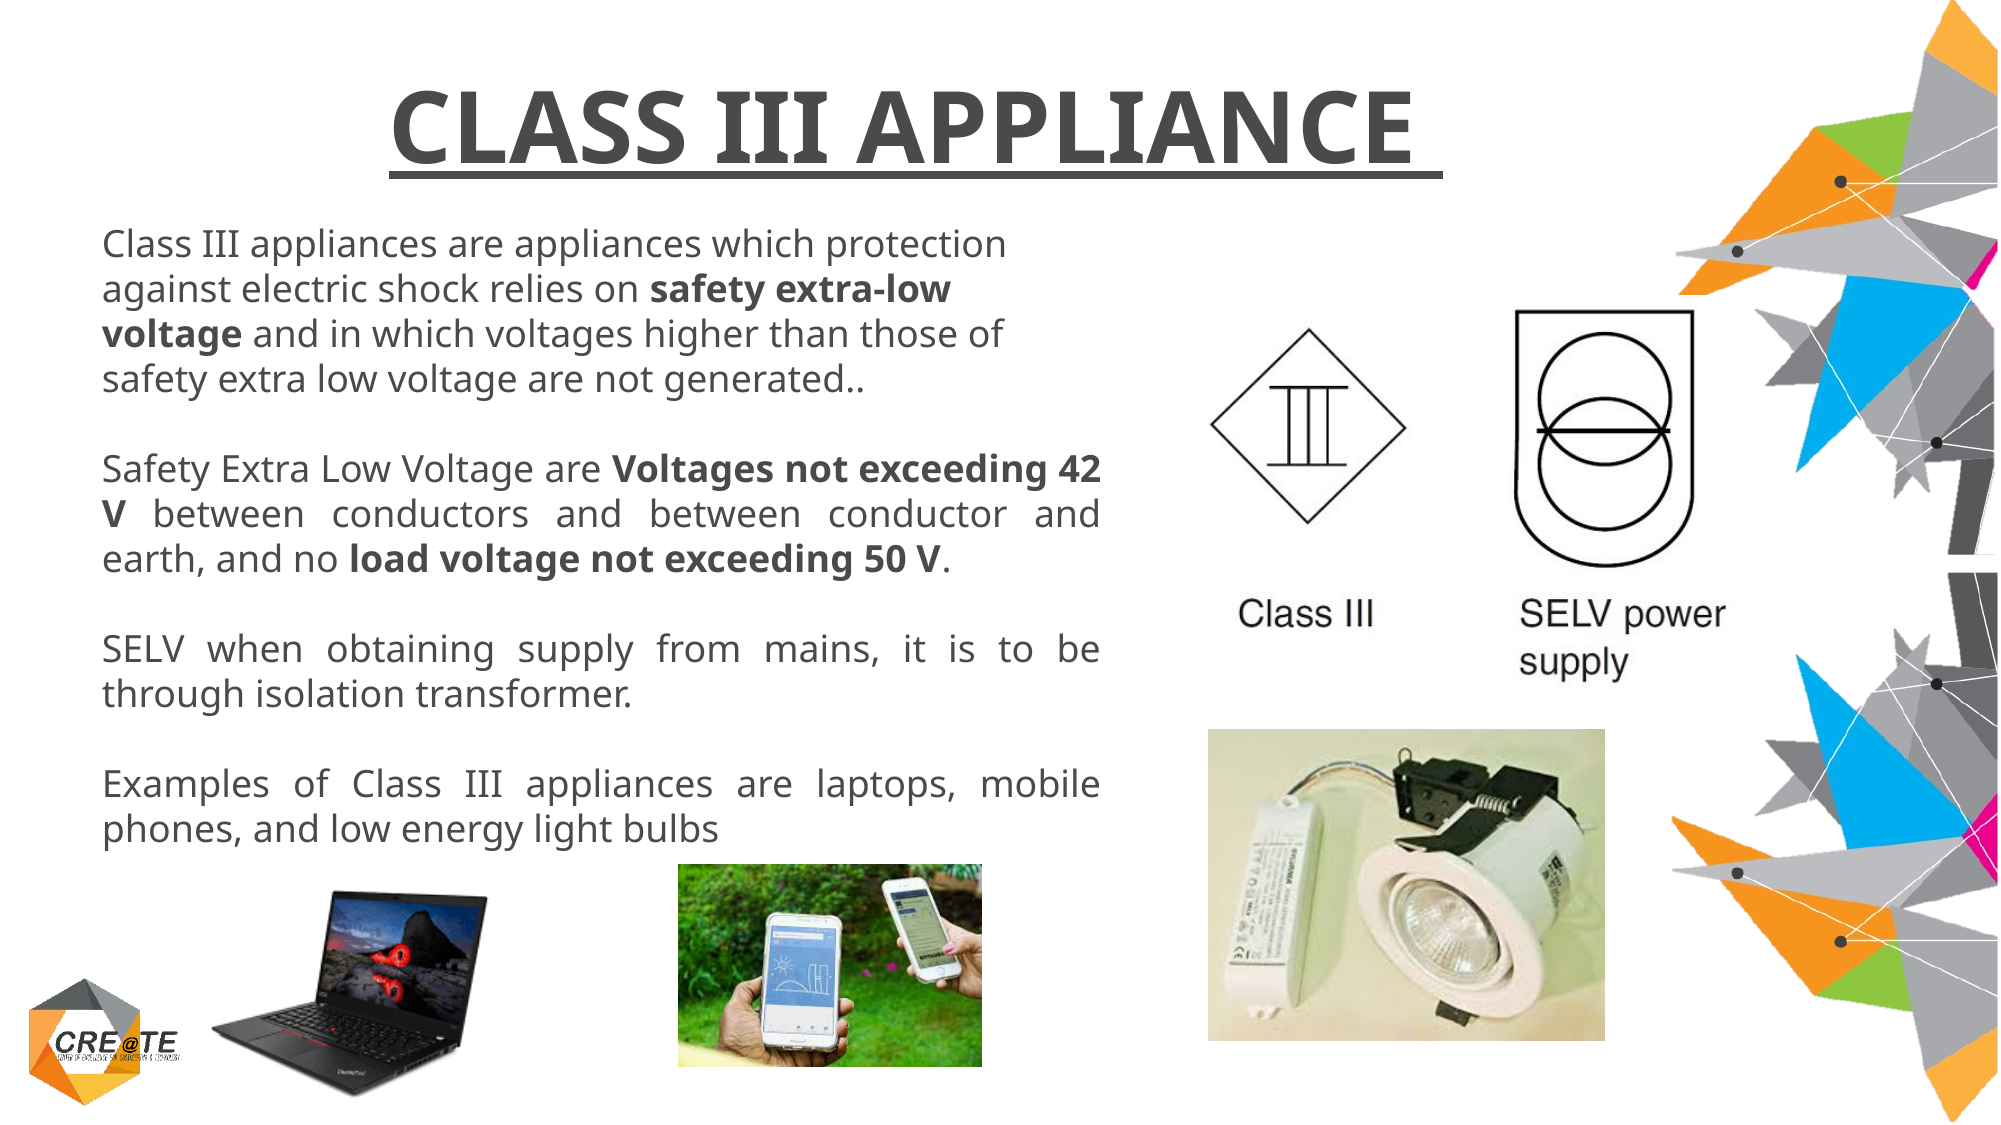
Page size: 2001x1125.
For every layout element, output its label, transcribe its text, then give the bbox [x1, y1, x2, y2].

picture [677, 864, 982, 1067]
picture [22, 975, 186, 1110]
text_box CLASS III APPLIANCE [350, 56, 1483, 192]
picture [1177, 0, 1998, 1122]
picture [1208, 729, 1605, 1041]
text_box Class III appliances are appliances which protection against electric shock relies on safety extra-low voltage and in which voltages higher than those of safety extra low voltage are not generated.. Safety Extra Low Voltage are Voltages not exceeding 42 V between conductors and between conductor and earth, and no load voltage not exceeding 50 V. SELV when obtaining supply from mains, it is to be through isolation transformer. Examples of Class III appliances are laptops, mobile phones, and low energy light bulbs [87, 213, 1117, 858]
picture [211, 884, 489, 1104]
